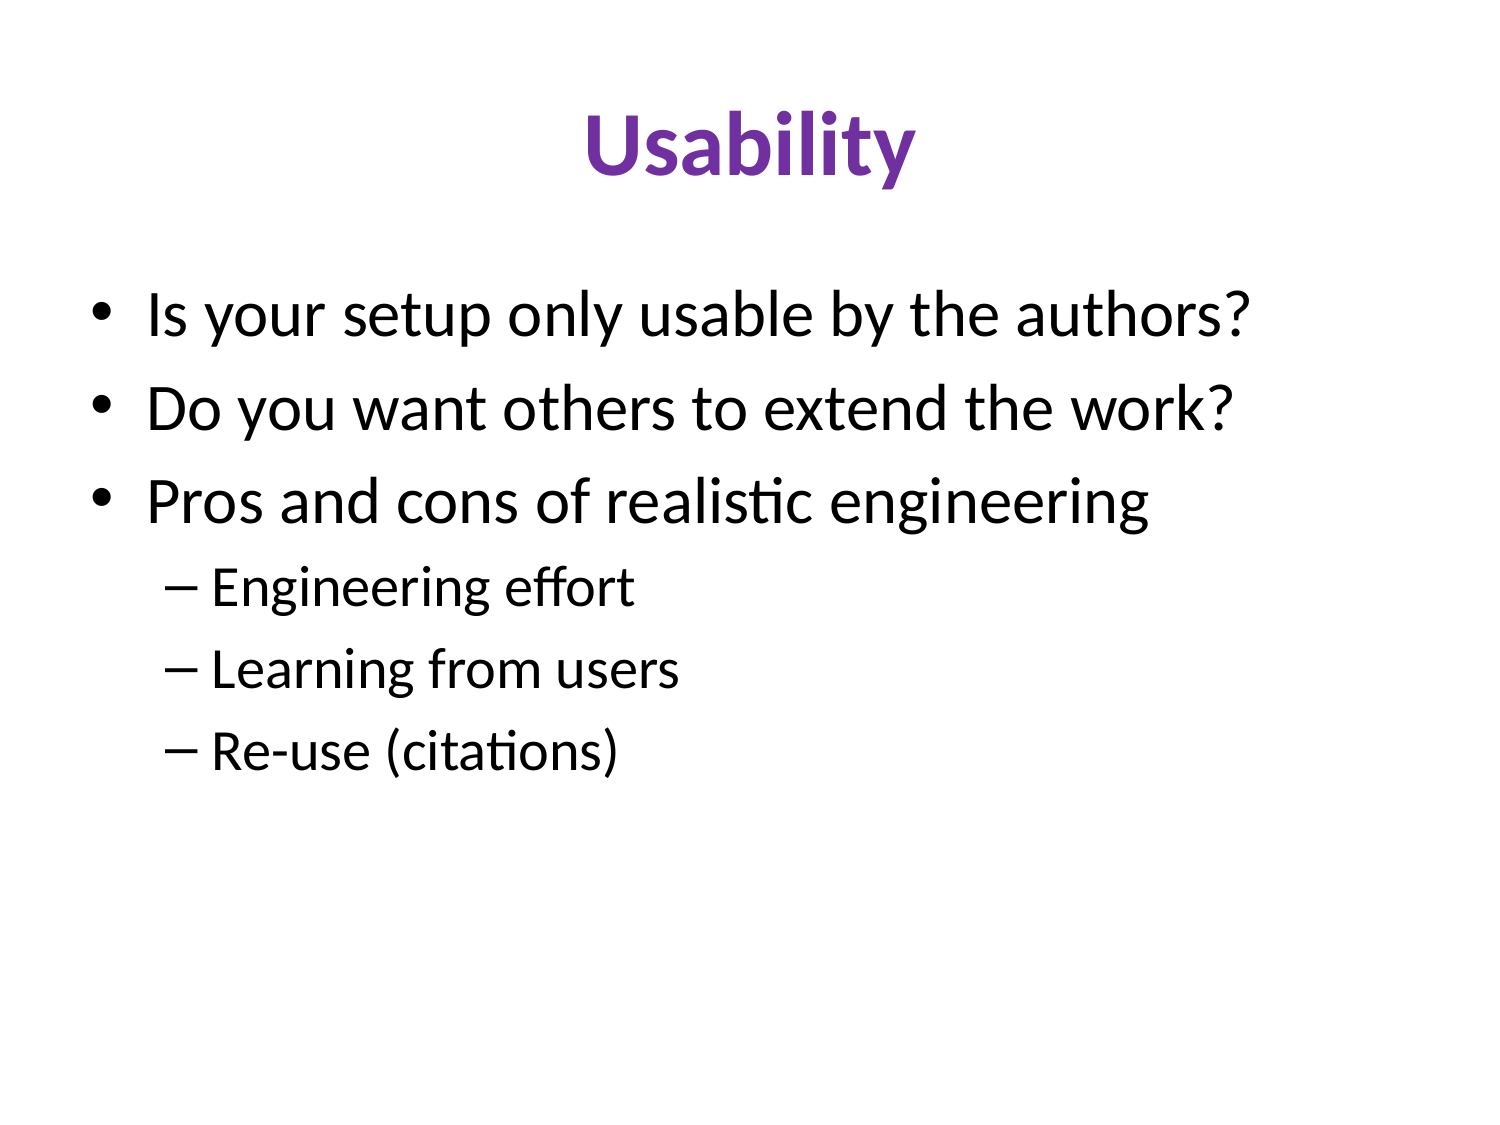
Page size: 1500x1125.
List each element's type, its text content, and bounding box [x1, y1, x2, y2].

title Usability [75, 45, 1425, 233]
list Is your setup only usable by the authors? Do you want others to extend the work? Pros and cons of realistic engineering Engineering effort Learning from users Re-use (citations) [75, 262, 1425, 1005]
